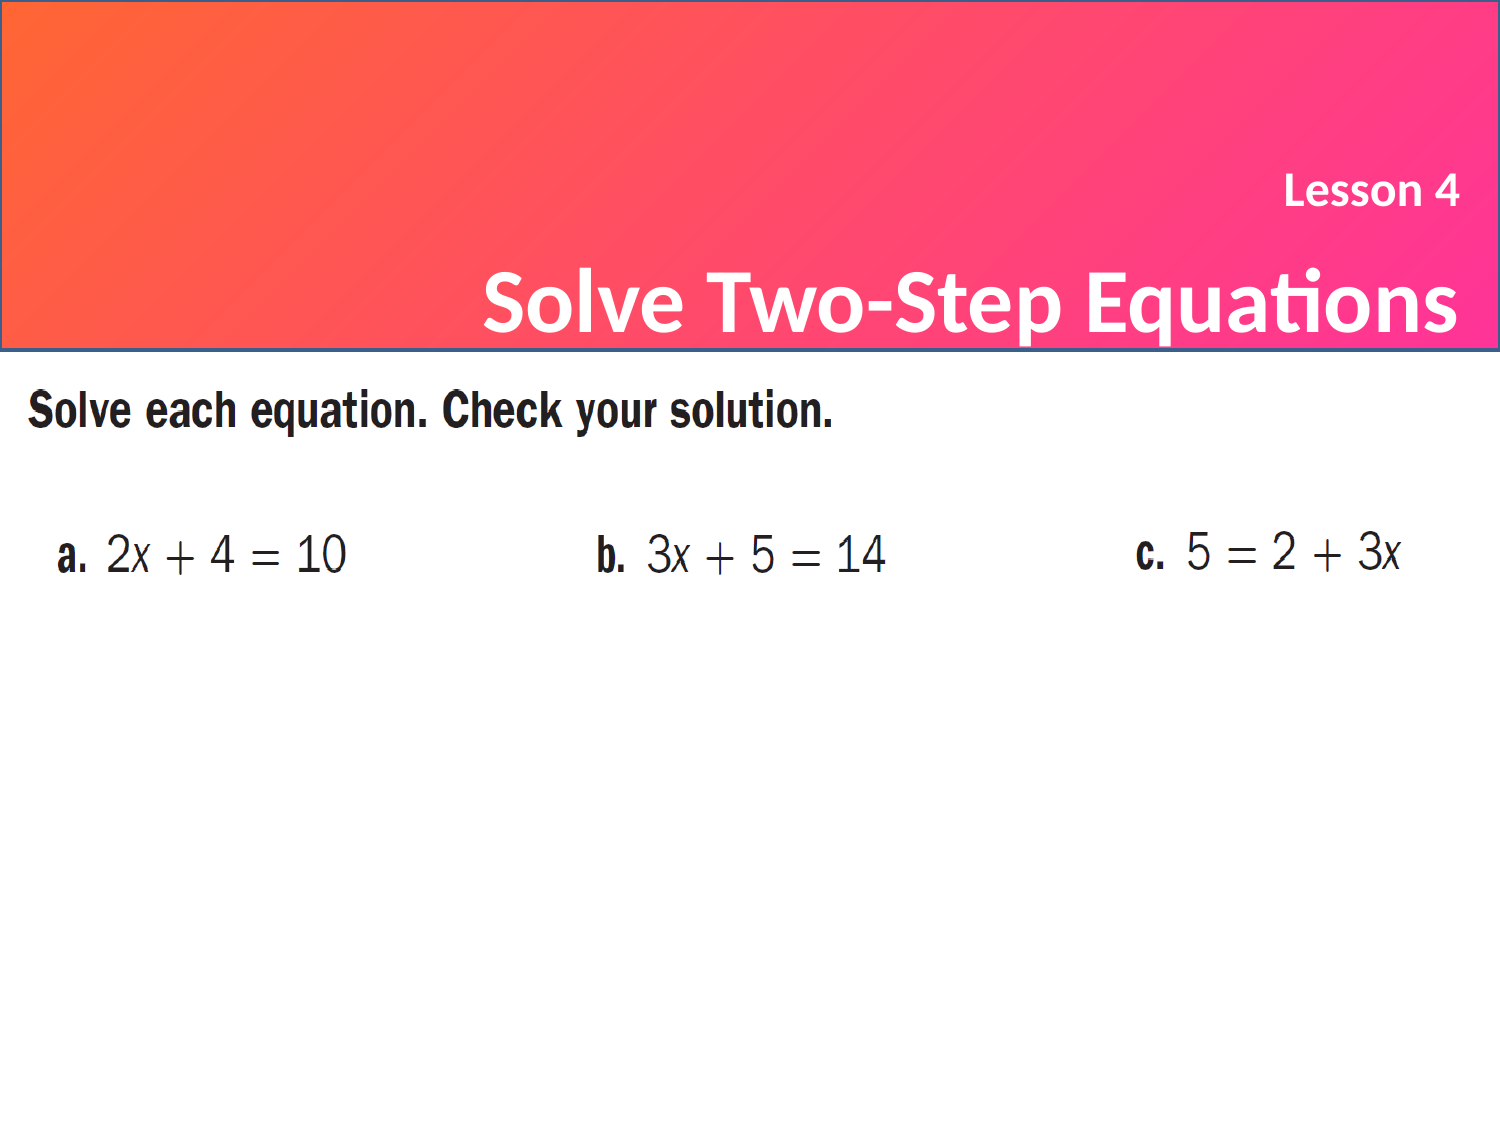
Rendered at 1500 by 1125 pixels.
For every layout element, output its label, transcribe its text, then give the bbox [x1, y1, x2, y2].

picture [33, 514, 366, 588]
text_box Solve Two-Step Equations [199, 174, 1475, 417]
text_box [0, 0, 1500, 352]
picture [20, 371, 1218, 446]
picture [1127, 519, 1426, 586]
text_box Lesson 4 [949, 149, 1475, 224]
picture [592, 517, 901, 588]
